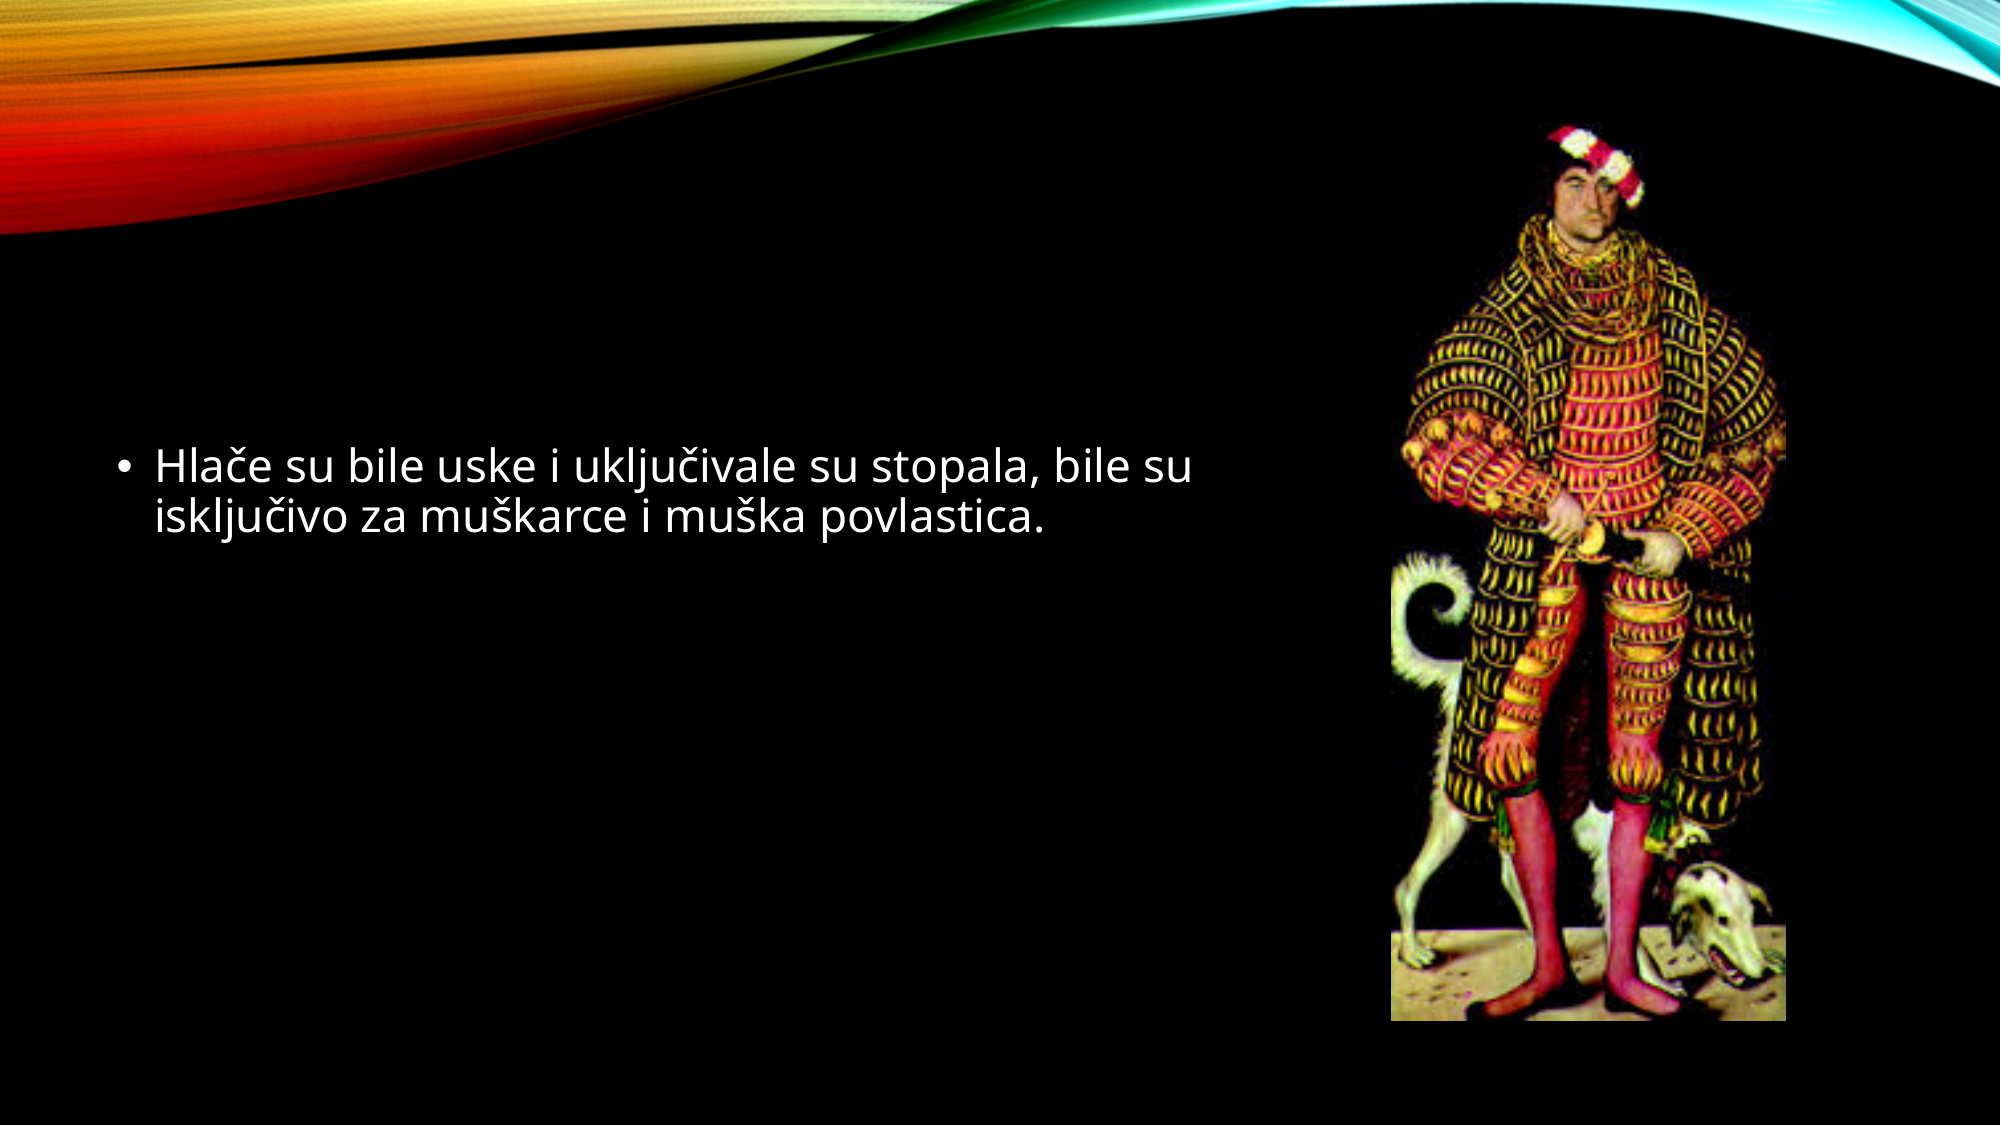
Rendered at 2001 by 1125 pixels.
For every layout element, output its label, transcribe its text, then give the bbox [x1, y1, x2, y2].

list Hlače su bile uske i uključivale su stopala, bile su isključivo za muškarce i muška povlastica. [101, 360, 1223, 1021]
picture [0, 0, 2000, 1021]
